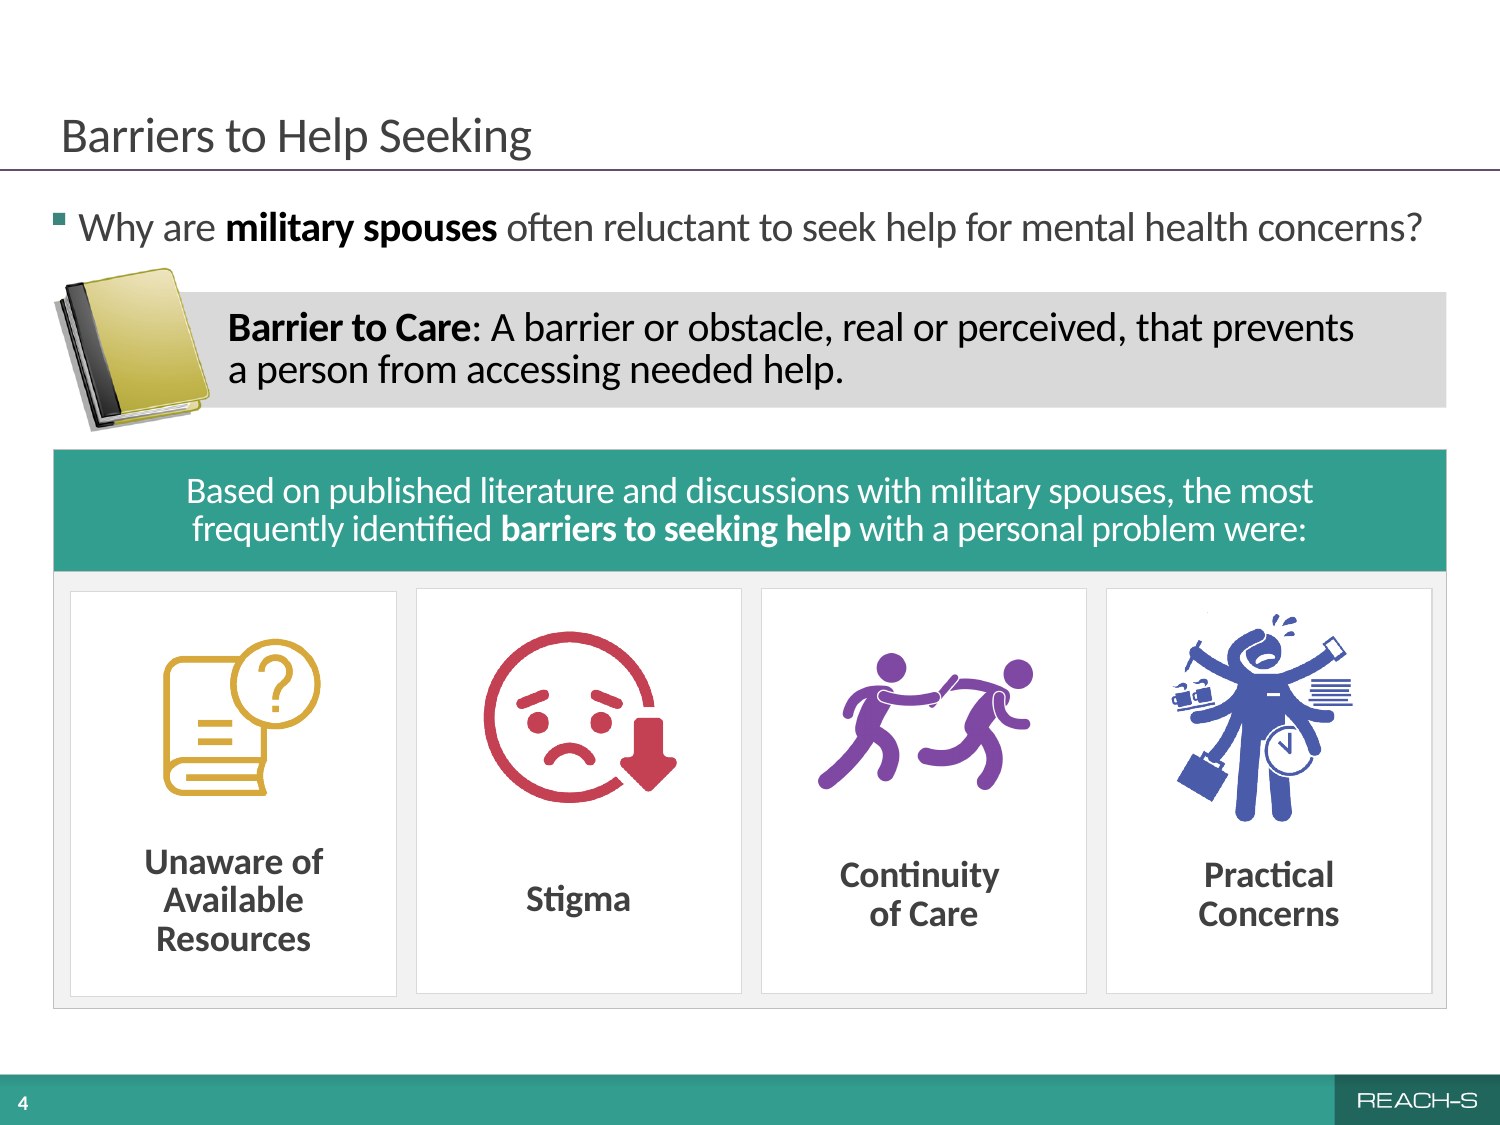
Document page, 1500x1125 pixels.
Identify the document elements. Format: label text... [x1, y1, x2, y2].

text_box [416, 588, 742, 994]
slide_number 4 [3, 1086, 110, 1117]
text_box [1106, 588, 1433, 994]
title Barriers to Help Seeking [45, 14, 1340, 171]
picture [1358, 1092, 1477, 1108]
list Why are military spouses often reluctant to seek help for mental health concerns? [34, 197, 1447, 261]
text_box [53, 571, 1447, 1009]
picture [53, 267, 210, 432]
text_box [761, 588, 1087, 994]
text_box Barrier to Care: A barrier or obstacle, real or perceived, that prevents a person from accessing needed help. [210, 292, 1447, 408]
text_box Based on published literature and discussions with military spouses, the most frequently identified barriers to seeking help with a personal problem were: [53, 449, 1447, 571]
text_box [70, 591, 397, 997]
